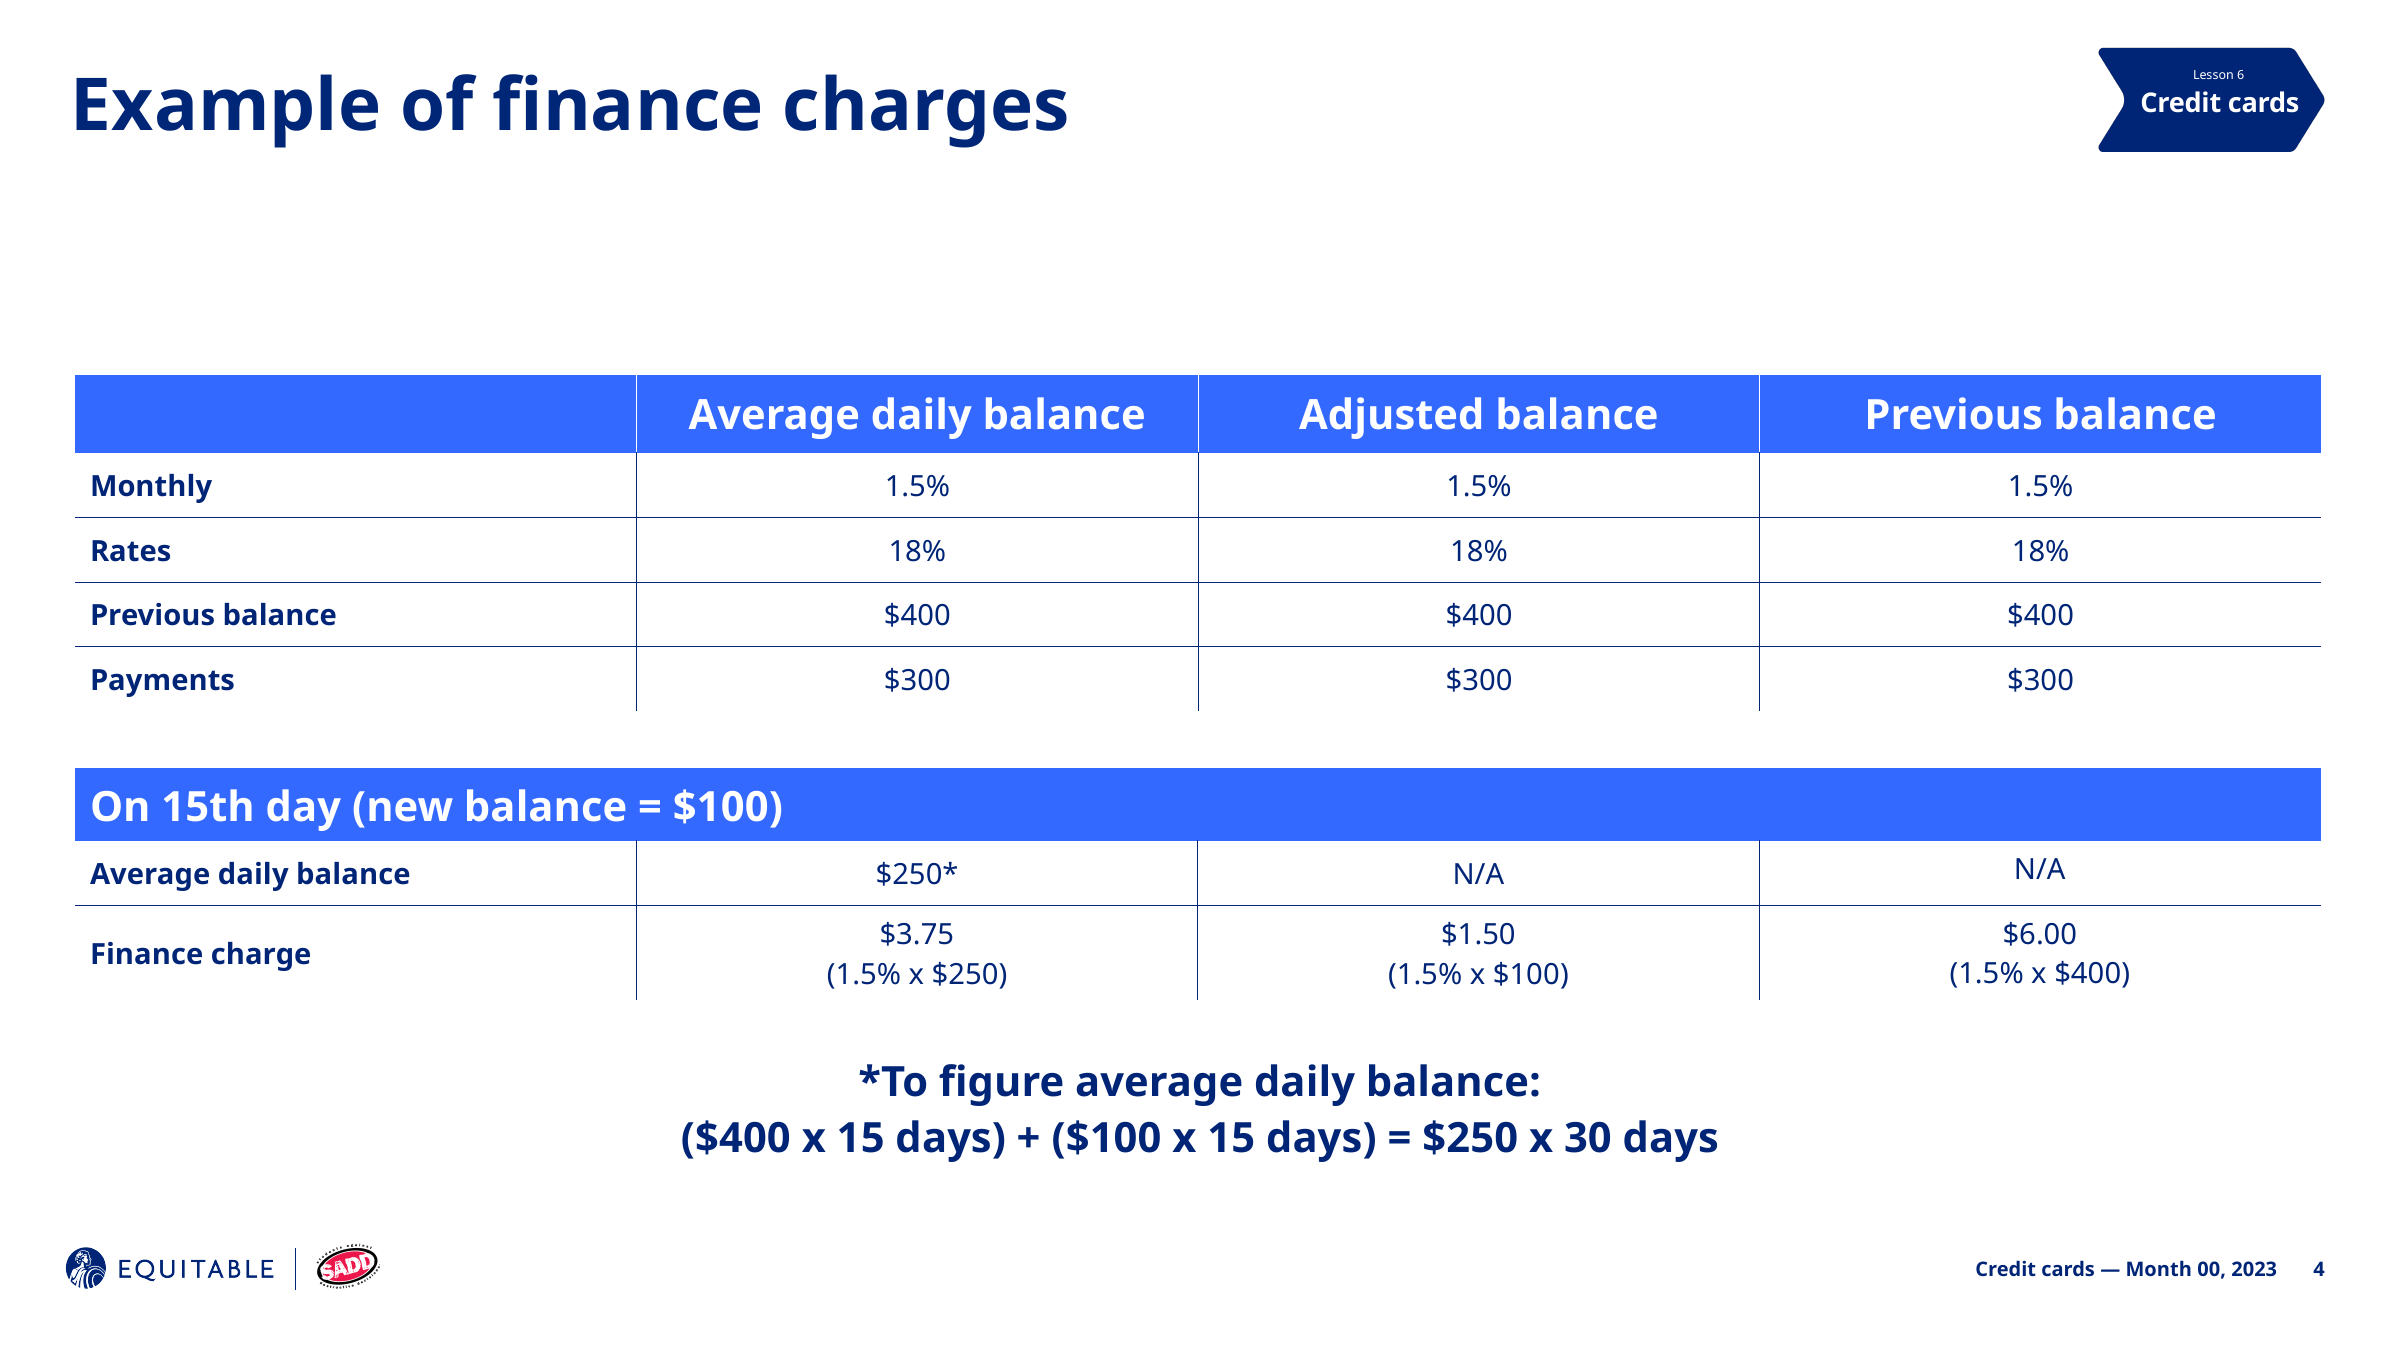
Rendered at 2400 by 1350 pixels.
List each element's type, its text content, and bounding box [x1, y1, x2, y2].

table_cell $300 [1760, 647, 2321, 711]
table_cell 1.5% [637, 453, 1198, 517]
table_cell Finance charge [75, 906, 636, 1000]
table_cell N/A [1760, 841, 2321, 905]
slide_number 4 [2278, 1248, 2340, 1278]
table_cell Monthly [75, 453, 636, 517]
table_cell $300 [637, 647, 1198, 711]
table_cell $3.75 (1.5% x $250) [637, 906, 1197, 1000]
table_cell Previous balance [75, 583, 636, 646]
table_cell 1.5% [1760, 453, 2321, 517]
table_cell 18% [1199, 518, 1759, 582]
table_cell $6.00 (1.5% x $400) [1760, 906, 2321, 1000]
table_cell $400 [1760, 583, 2321, 646]
table_cell Payments [75, 647, 636, 711]
table_header On 15th day (new balance = $100) [75, 769, 2321, 840]
table_cell Rates [75, 518, 636, 582]
table_cell $1.50 (1.5% x $100) [1198, 906, 1759, 1000]
table_header [75, 376, 636, 452]
text_box *To figure average daily balance: ($400 x 15 days) + ($100 x 15 days) = $250 x 30 days [0, 1053, 2400, 1181]
table_cell 18% [1760, 518, 2321, 582]
picture [60, 1241, 279, 1294]
table_cell $250* [637, 841, 1197, 905]
table_cell $400 [1199, 583, 1759, 646]
table_header Previous balance [1760, 376, 2321, 452]
table_cell Average daily balance [75, 841, 636, 905]
picture [301, 1234, 396, 1298]
list Example of finance charges [56, 75, 1707, 238]
table_cell $300 [1199, 647, 1759, 711]
table_cell 18% [637, 518, 1198, 582]
table_cell 1.5% [1199, 453, 1759, 517]
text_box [2095, 45, 2327, 157]
table_cell $400 [637, 583, 1198, 646]
table_header Adjusted balance [1199, 376, 1759, 452]
table_header Average daily balance [637, 376, 1198, 452]
footer Credit cards — Month 00, 2023 [1467, 1250, 2278, 1287]
table_cell N/A [1198, 841, 1759, 905]
